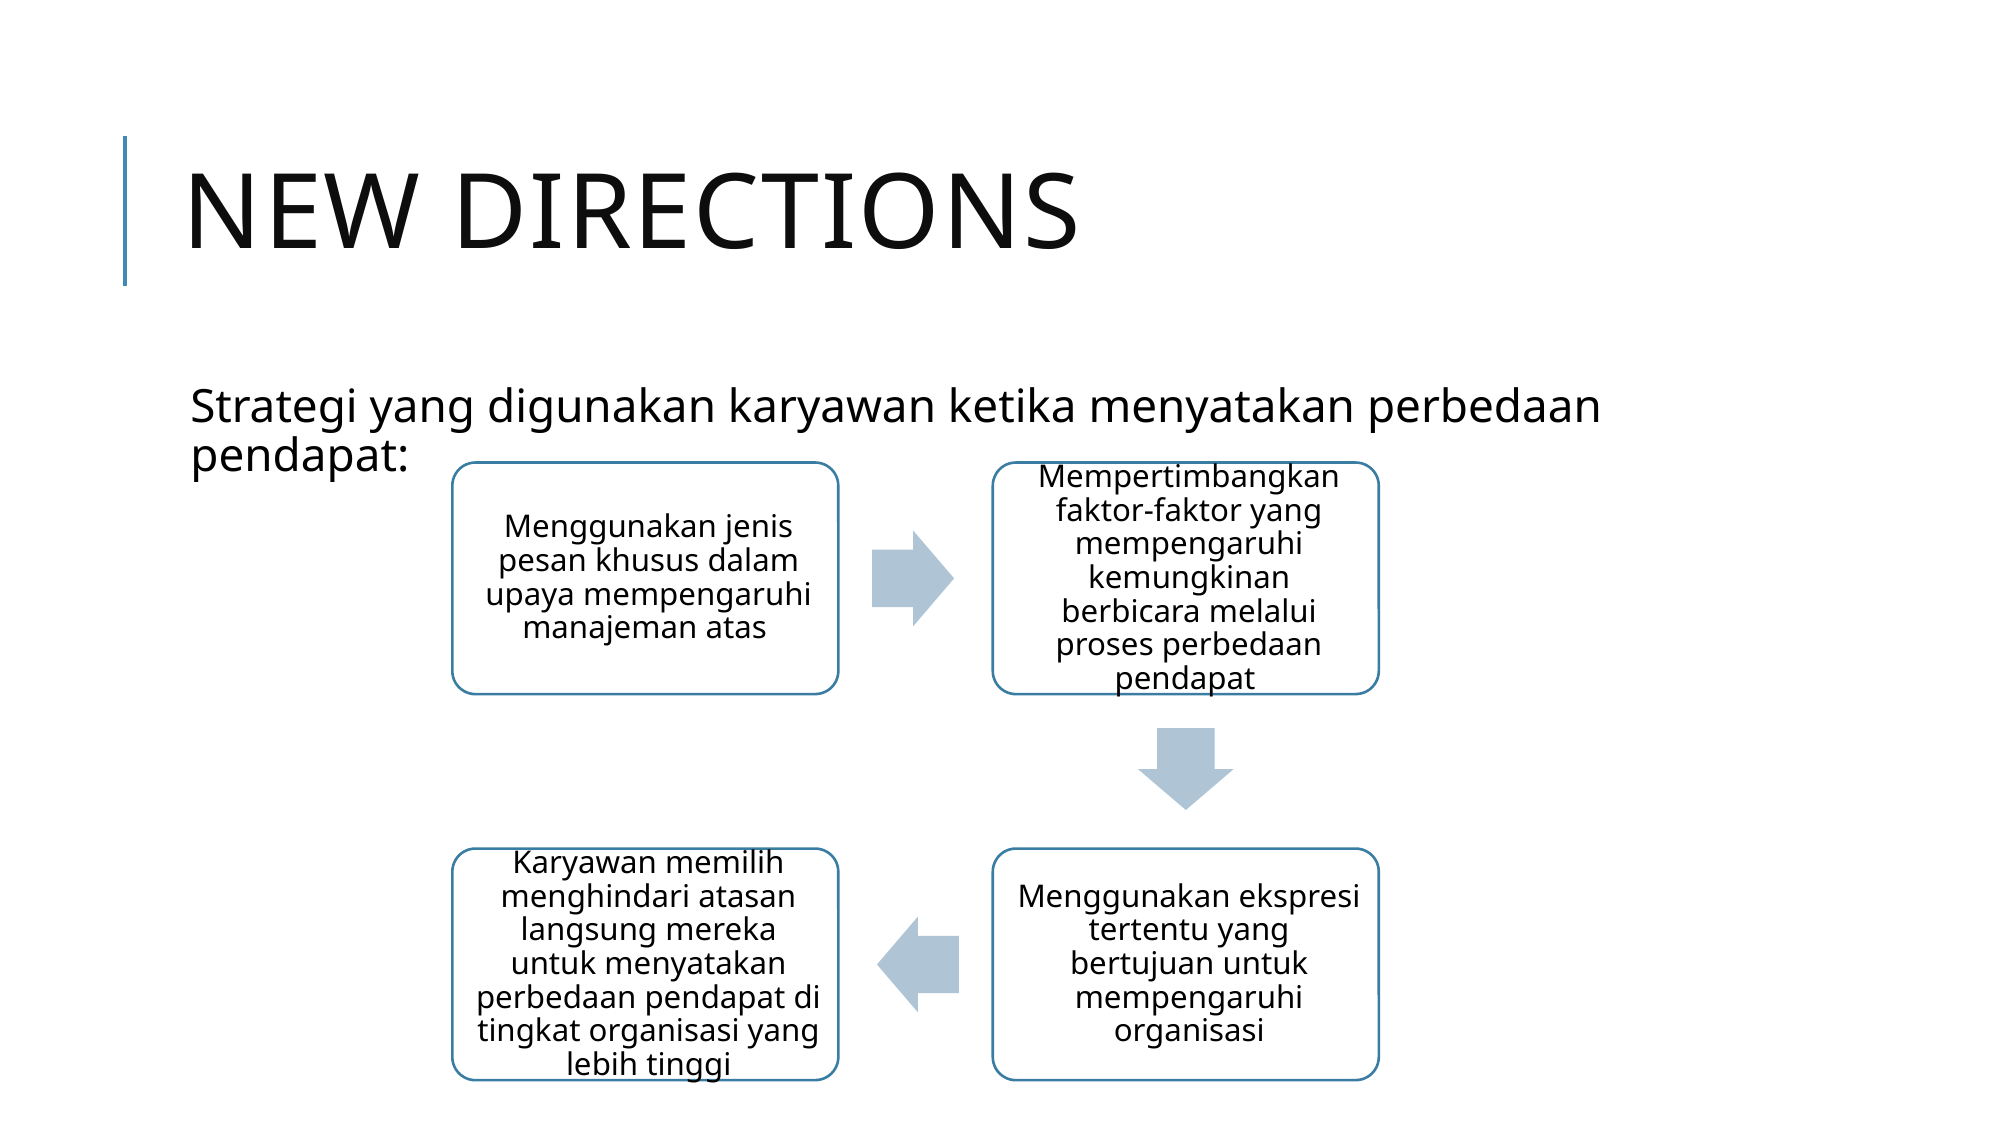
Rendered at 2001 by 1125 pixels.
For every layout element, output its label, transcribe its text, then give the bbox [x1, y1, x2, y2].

title New Directions [168, 96, 1763, 342]
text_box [237, 461, 1594, 1081]
list Strategi yang digunakan karyawan ketika menyatakan perbedaan pendapat: [168, 375, 1763, 1035]
